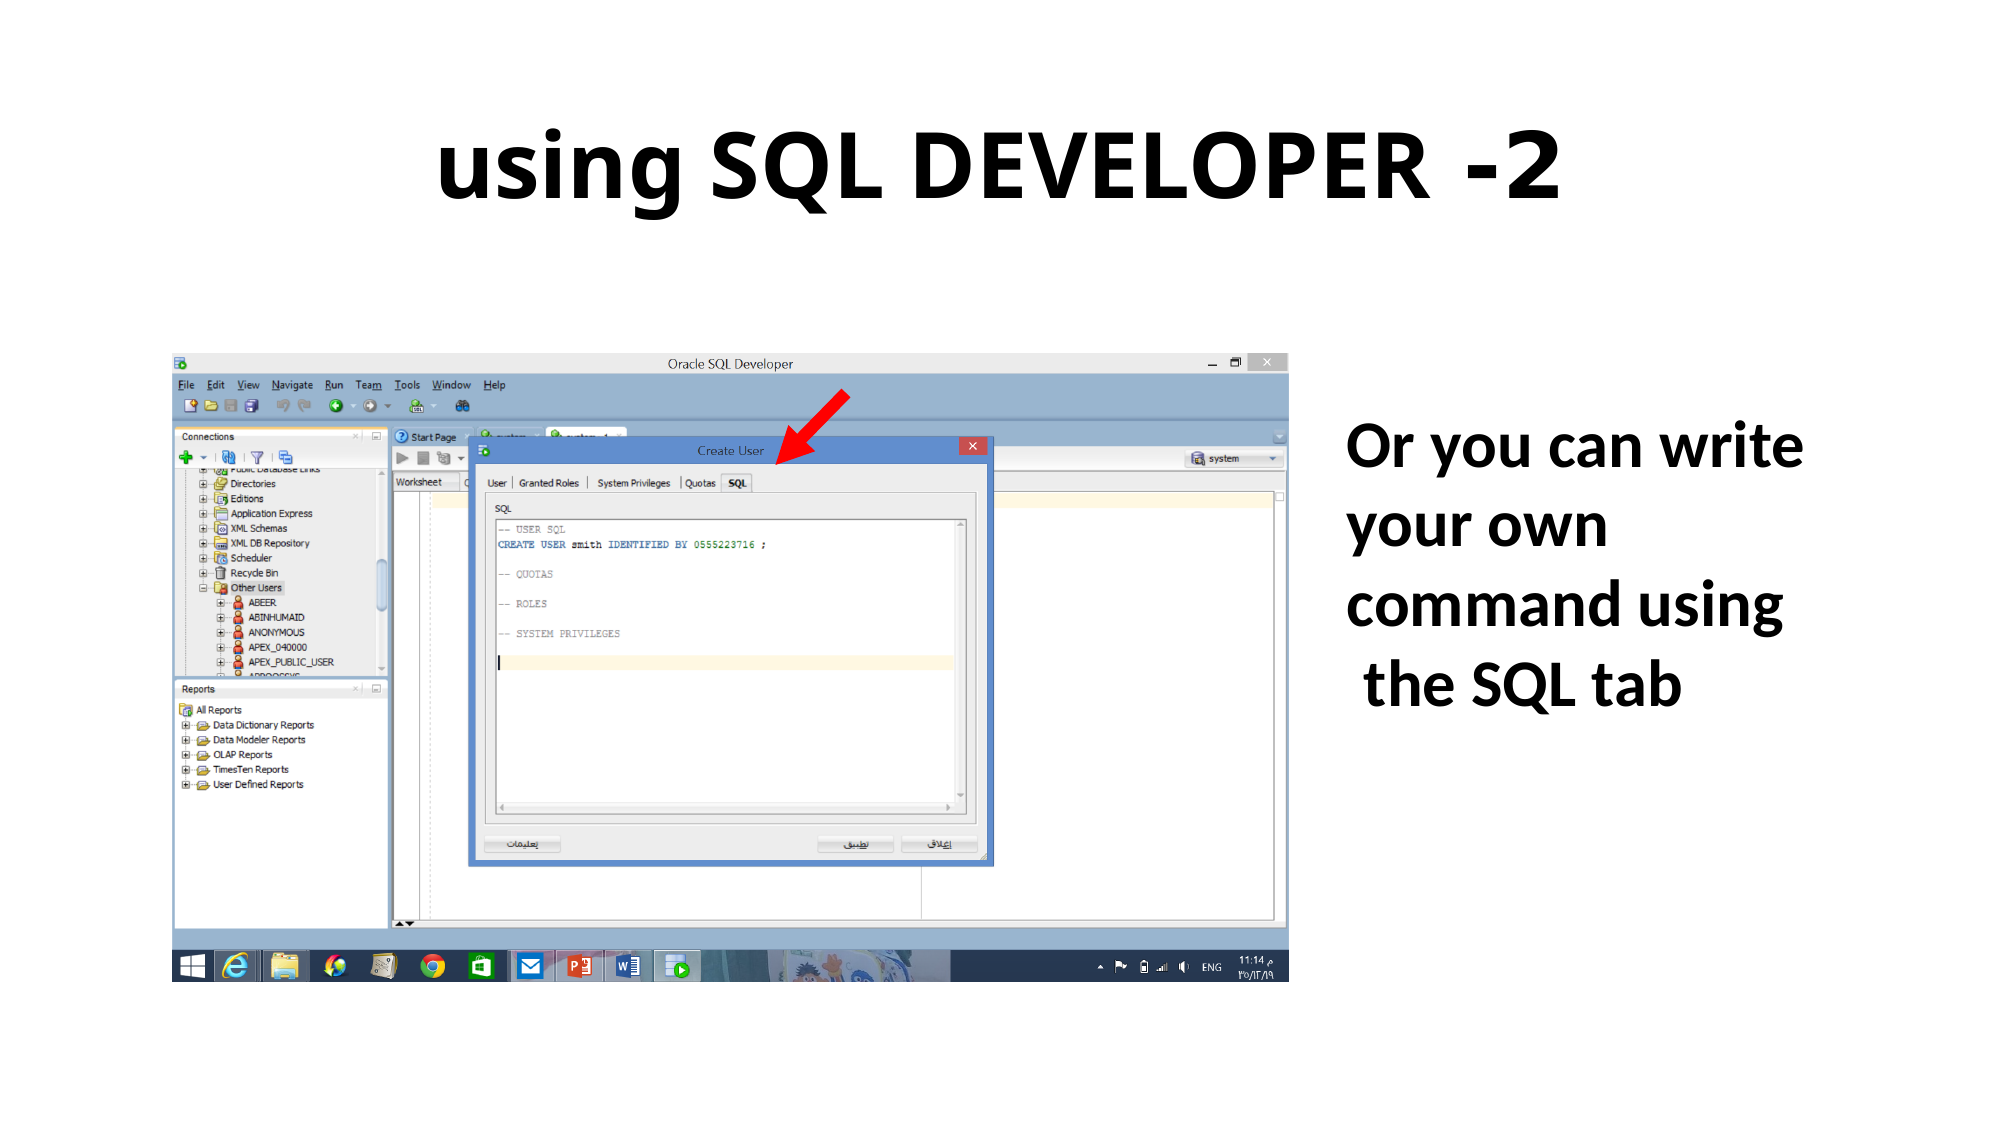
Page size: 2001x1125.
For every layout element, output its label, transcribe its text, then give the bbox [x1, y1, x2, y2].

text_box Or you can write your own command using the SQL tab [1331, 392, 1880, 728]
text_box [775, 392, 846, 465]
title 2- using SQL DEVELOPER [137, 59, 1863, 278]
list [171, 353, 1289, 982]
